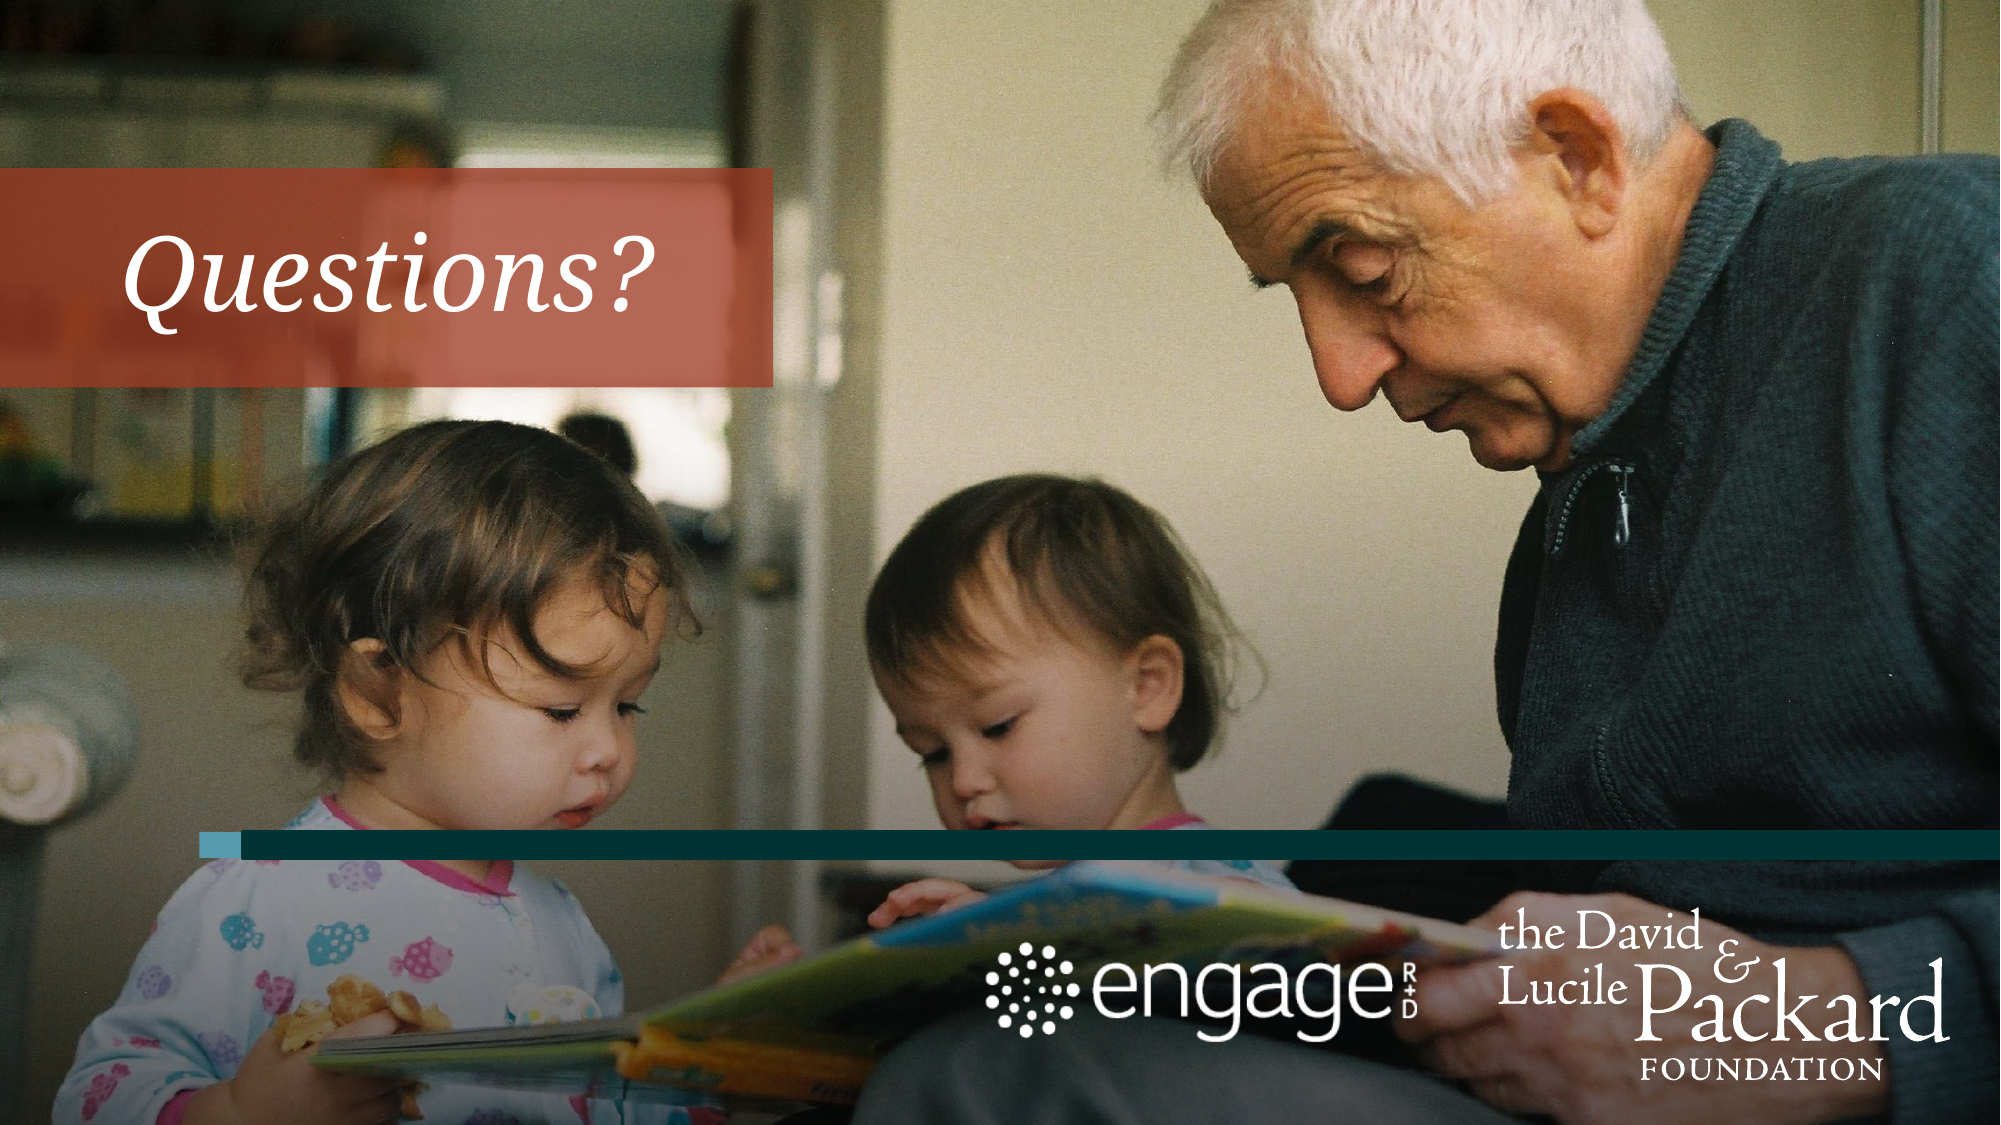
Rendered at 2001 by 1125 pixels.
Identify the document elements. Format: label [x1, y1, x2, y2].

picture [0, 0, 2000, 1125]
text_box [1497, 906, 1951, 1081]
text_box [198, 831, 2000, 859]
